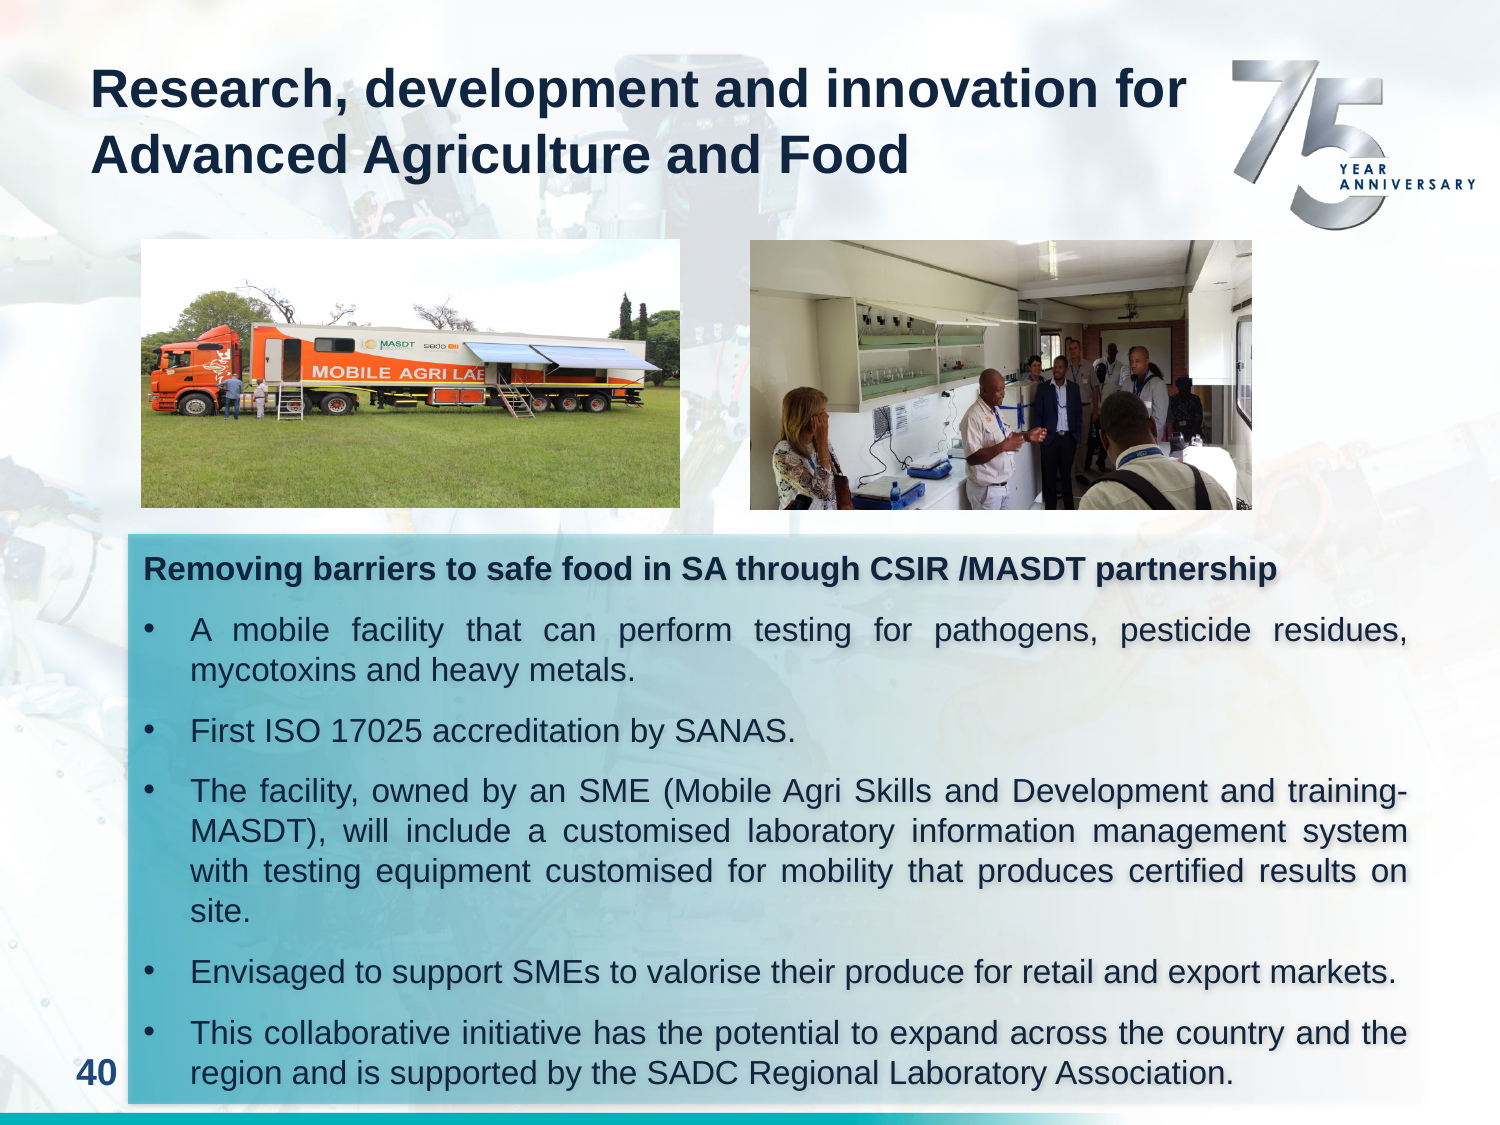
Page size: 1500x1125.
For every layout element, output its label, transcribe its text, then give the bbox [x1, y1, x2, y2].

picture [0, 0, 1500, 1125]
text_box Removing barriers to safe food in SA through CSIR /MASDT partnership A mobile facility that can perform testing for pathogens, pesticide residues, mycotoxins and heavy metals. First ISO 17025 accreditation by SANAS. The facility, owned by an SME (Mobile Agri Skills and Development and training- MASDT), will include a customised laboratory information management system with testing equipment customised for mobility that produces certified results on site. Envisaged to support SMEs to valorise their produce for retail and export markets. This collaborative initiative has the potential to expand across the country and the region and is supported by the SADC Regional Laboratory Association. [128, 534, 1426, 1104]
title Research, development and innovation for Advanced Agriculture and Food [75, 25, 1425, 213]
